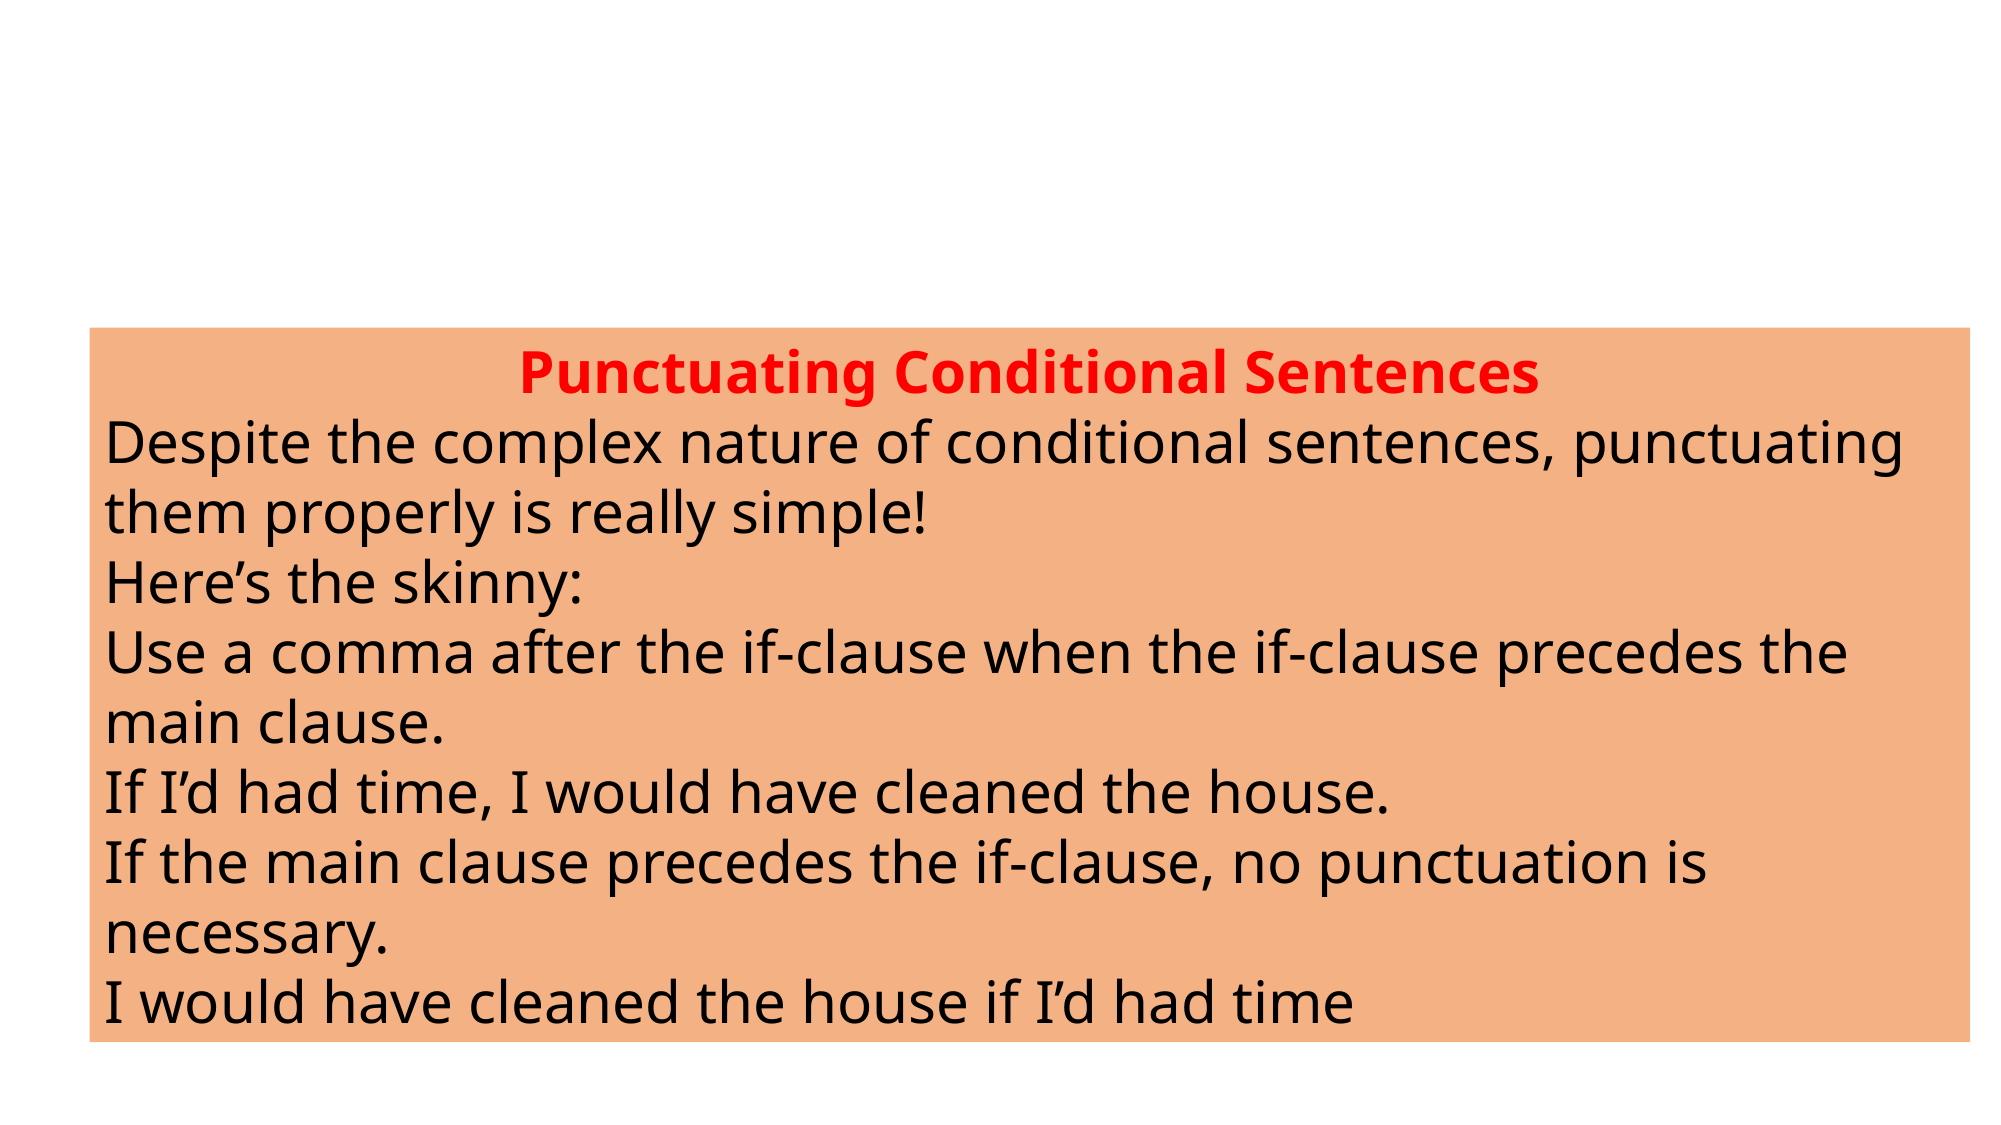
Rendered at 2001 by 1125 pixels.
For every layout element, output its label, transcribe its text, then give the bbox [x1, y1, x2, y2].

text_box Punctuating Conditional Sentences Despite the complex nature of conditional sentences, punctuating them properly is really simple! Here’s the skinny: Use a comma after the if-clause when the if-clause precedes the main clause. If I’d had time, I would have cleaned the house. If the main clause precedes the if-clause, no punctuation is necessary. I would have cleaned the house if I’d had time [89, 327, 1971, 1043]
